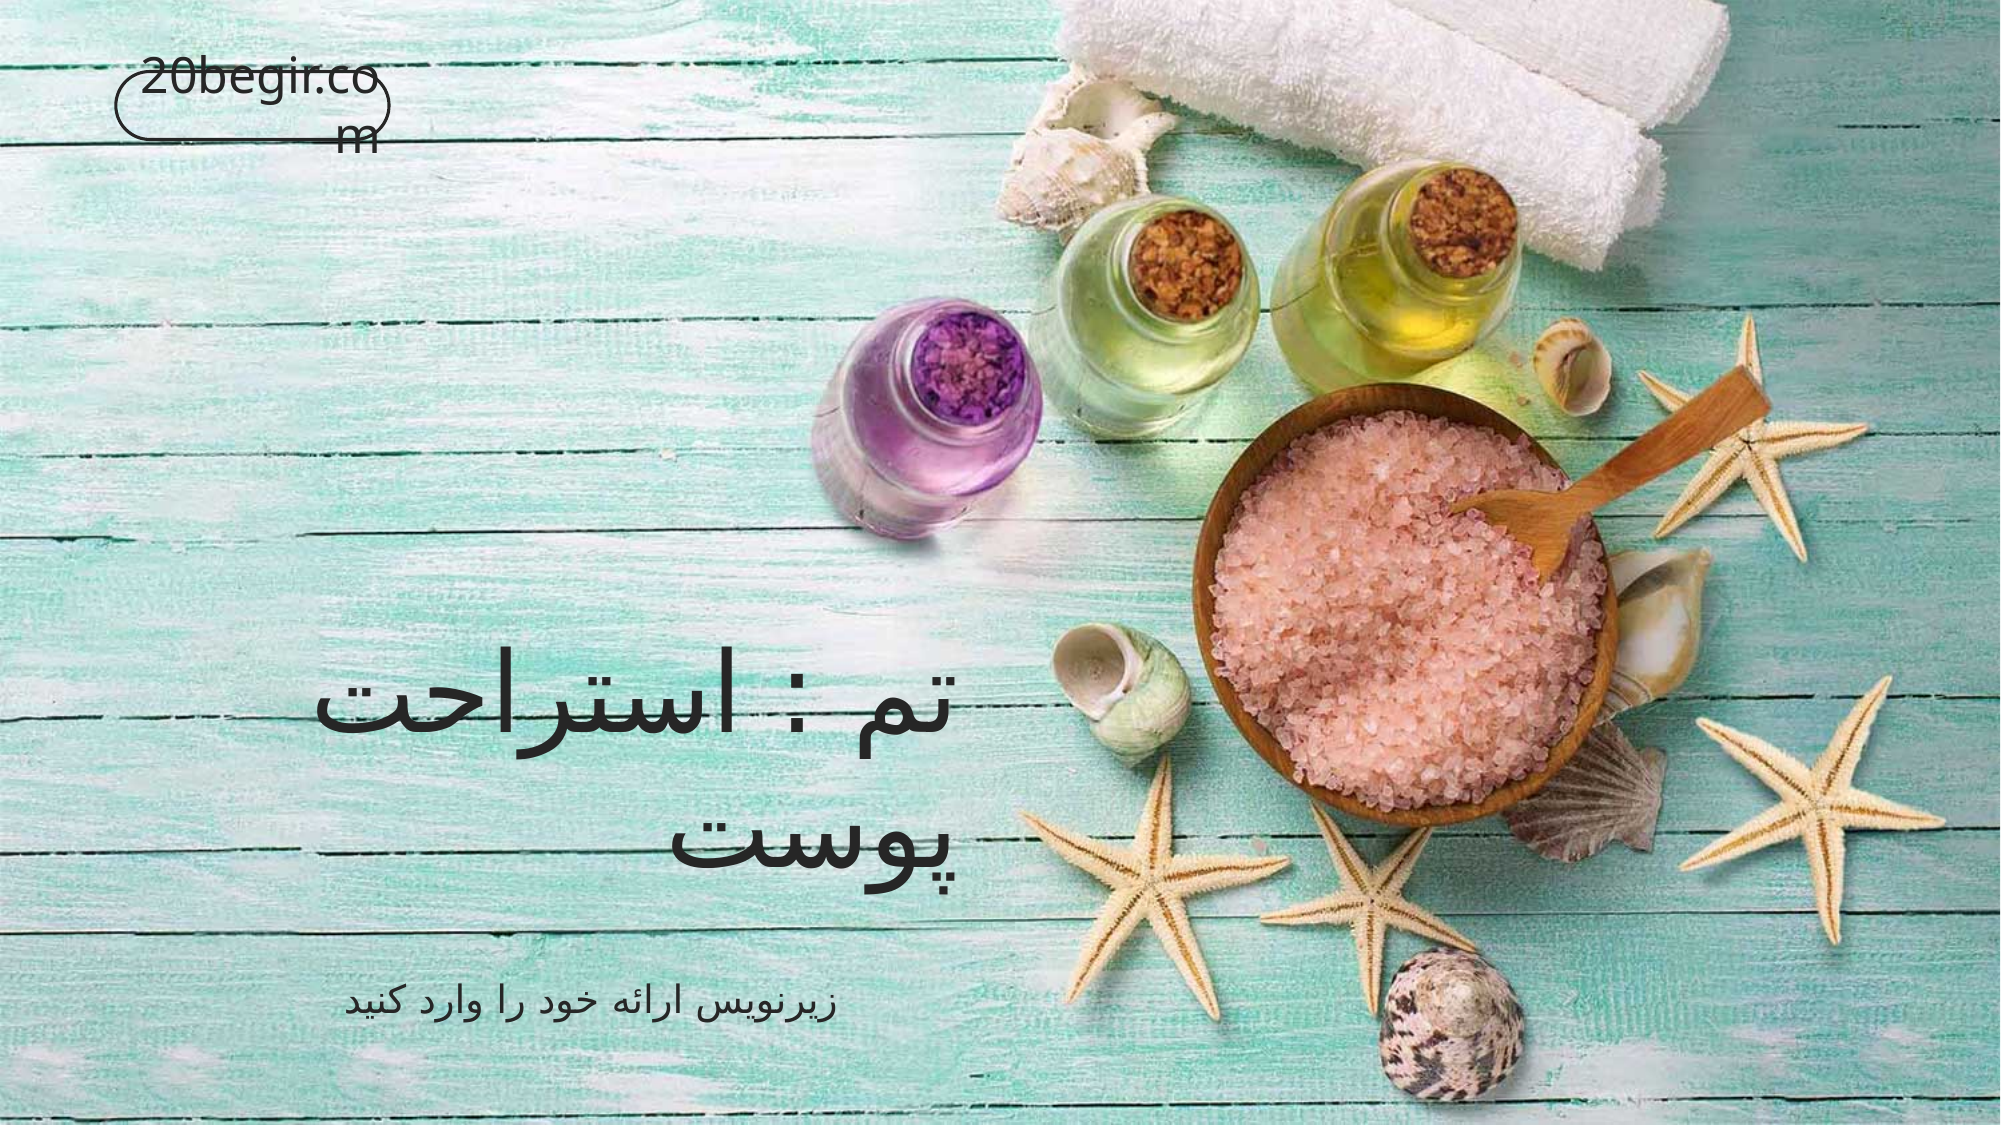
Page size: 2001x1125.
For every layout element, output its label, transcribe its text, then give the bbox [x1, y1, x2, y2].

text_box 20begir.com [113, 35, 396, 171]
picture [0, 0, 2001, 1125]
text_box تم : استراحت پوست [114, 612, 974, 898]
text_box زیرنویس ارائه خود را وارد کنید [114, 967, 853, 1029]
